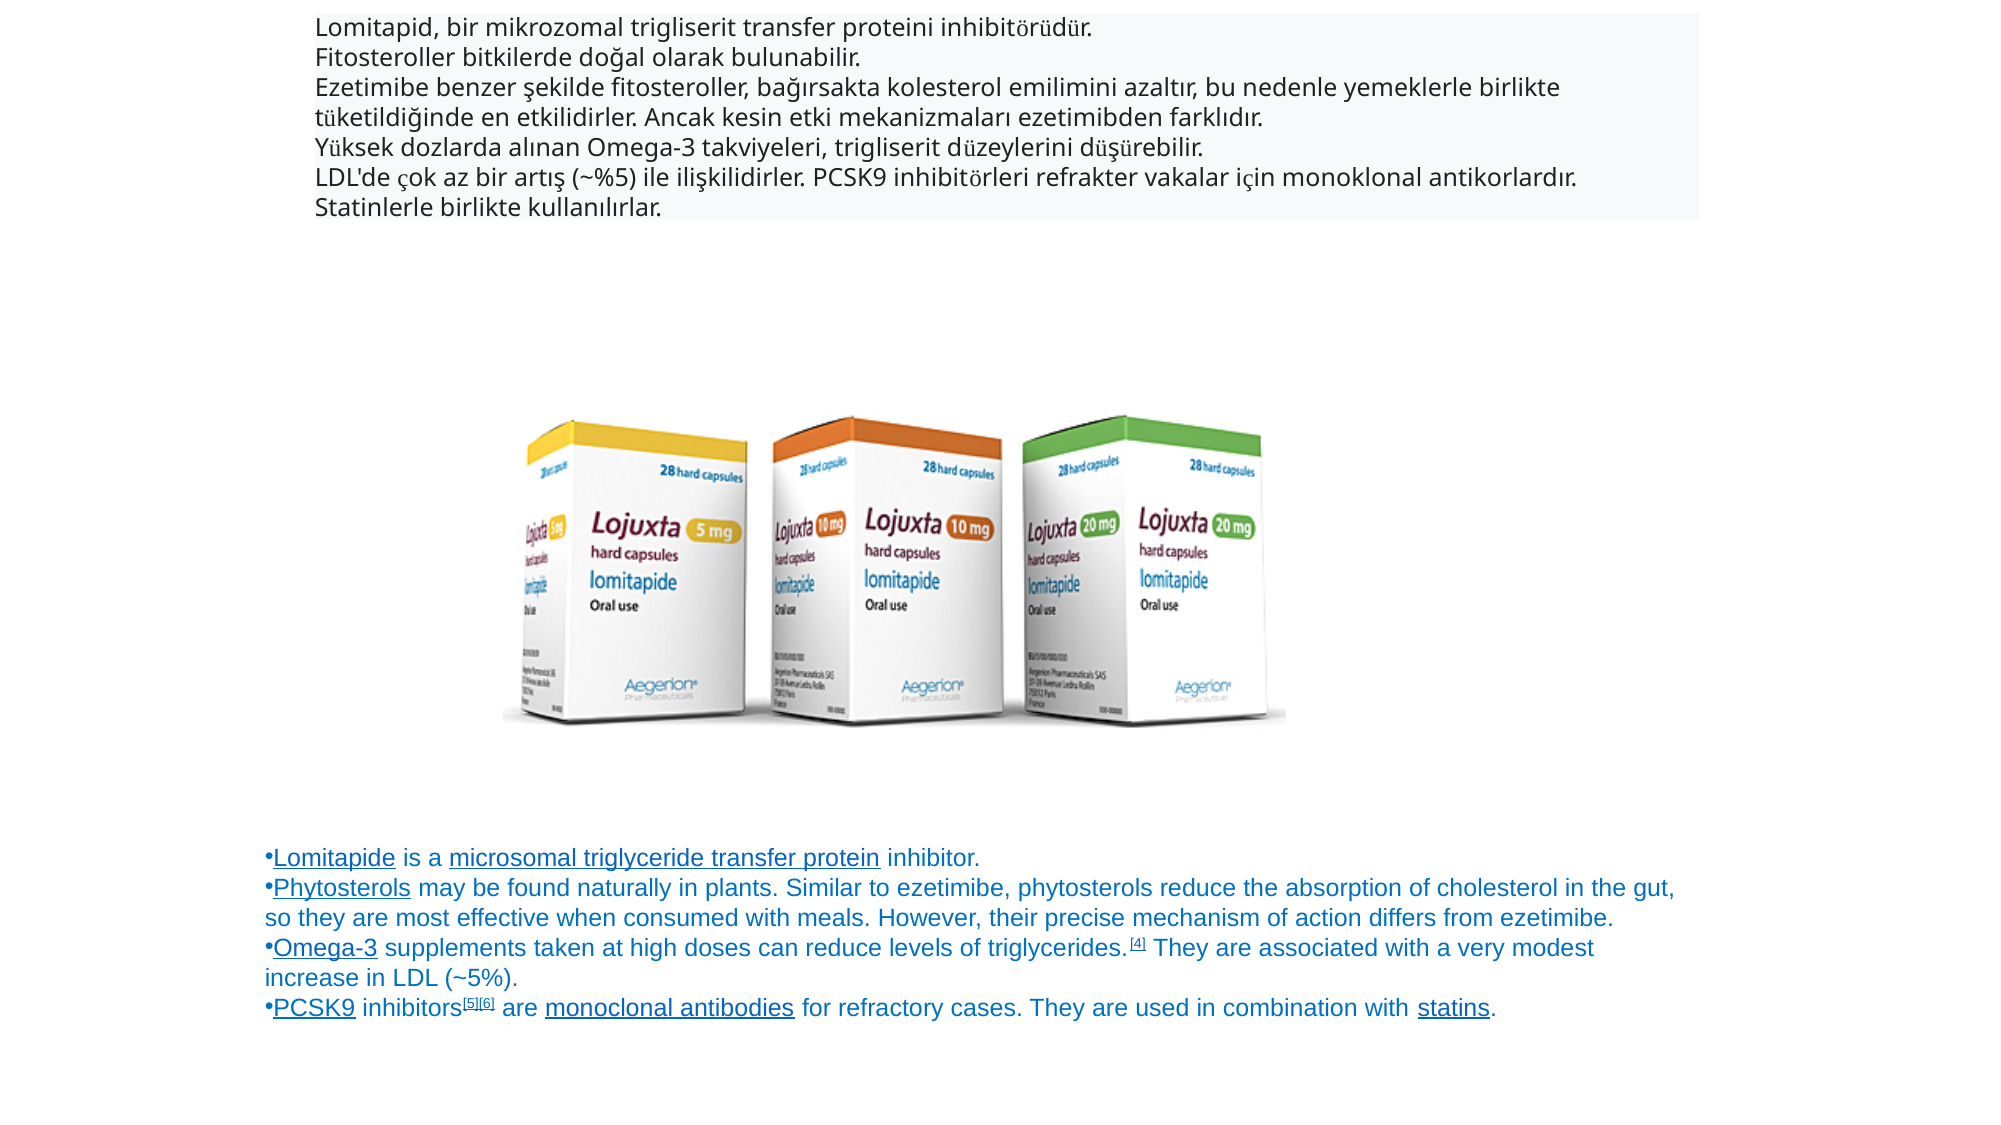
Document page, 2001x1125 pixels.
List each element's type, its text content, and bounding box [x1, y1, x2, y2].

text_box Lomitapid, bir mikrozomal trigliserit transfer proteini inhibitörüdür. Fitosteroller bitkilerde doğal olarak bulunabilir. Ezetimibe benzer şekilde fitosteroller, bağırsakta kolesterol emilimini azaltır, bu nedenle yemeklerle birlikte tüketildiğinde en etkilidirler. Ancak kesin etki mekanizmaları ezetimibden farklıdır. Yüksek dozlarda alınan Omega-3 takviyeleri, trigliserit düzeylerini düşürebilir. LDL'de çok az bir artış (~%5) ile ilişkilidirler. PCSK9 inhibitörleri refrakter vakalar için monoklonal antikorlardır. Statinlerle birlikte kullanılırlar. [314, 13, 1700, 220]
text_box Lomitapide is a microsomal triglyceride transfer protein inhibitor. Phytosterols may be found naturally in plants. Similar to ezetimibe, phytosterols reduce the absorption of cholesterol in the gut, so they are most effective when consumed with meals. However, their precise mechanism of action differs from ezetimibe. Omega-3 supplements taken at high doses can reduce levels of triglycerides.[4] They are associated with a very modest increase in LDL (~5%). PCSK9 inhibitors[5][6] are monoclonal antibodies for refractory cases. They are used in combination with statins. [249, 834, 1709, 1029]
picture [503, 408, 1286, 734]
